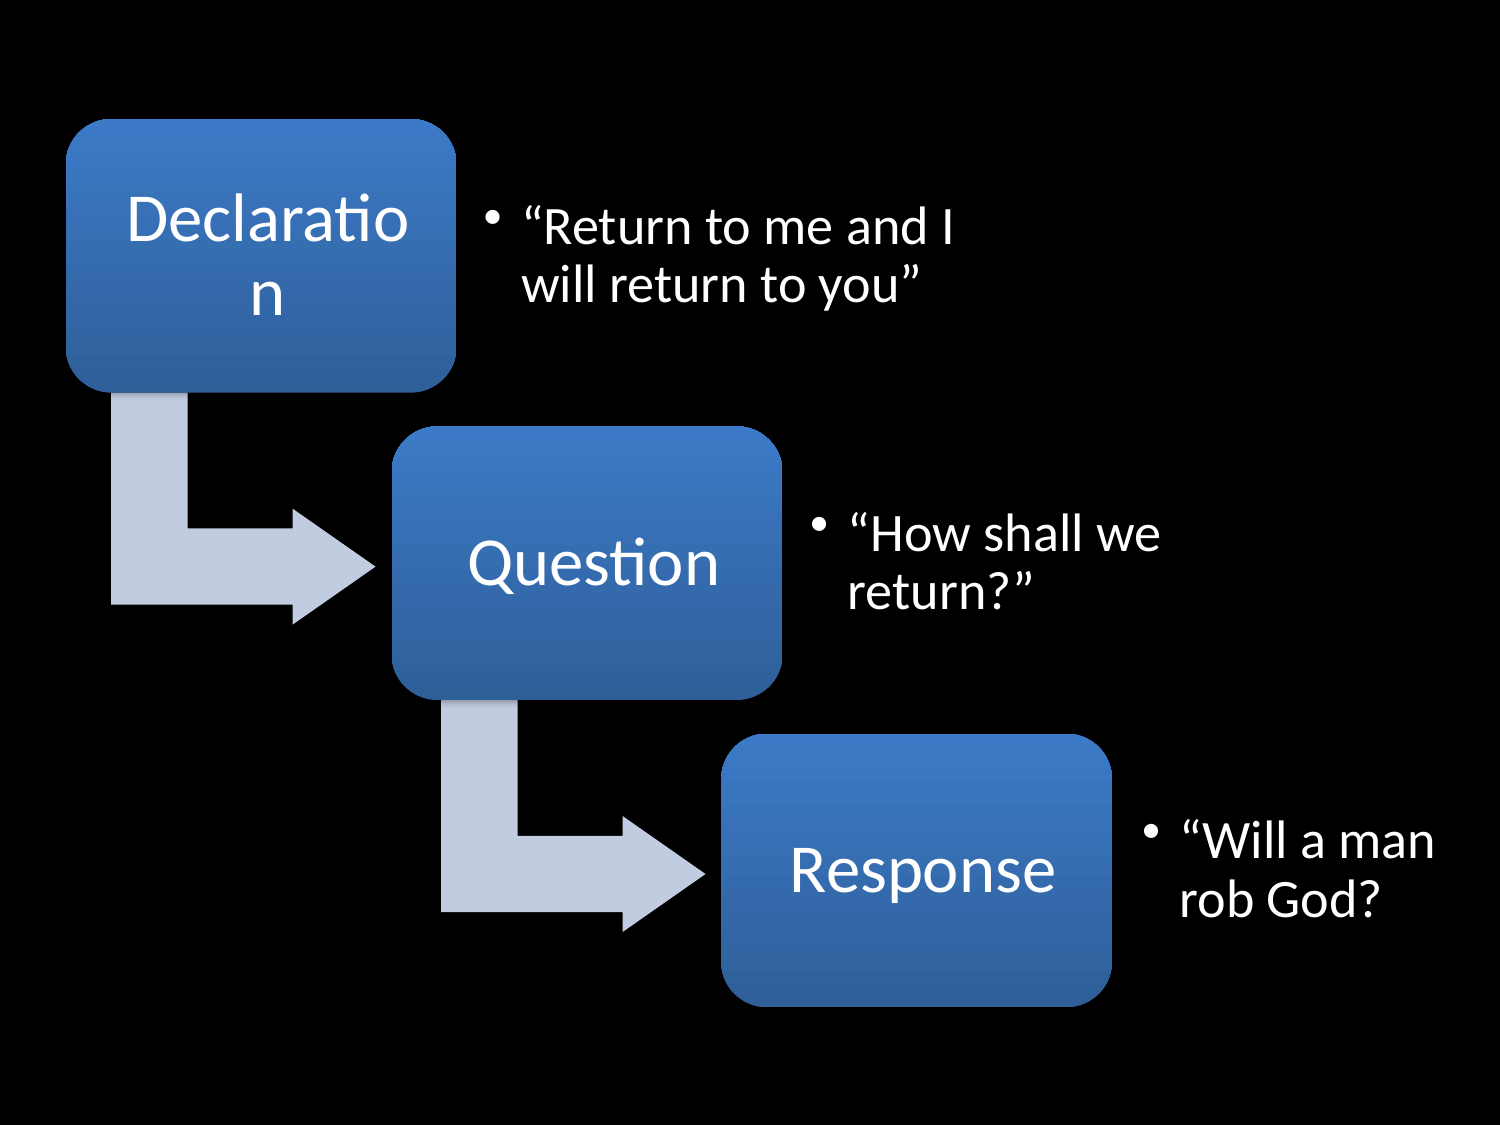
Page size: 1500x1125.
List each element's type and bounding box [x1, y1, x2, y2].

text_box [65, 90, 1500, 1036]
